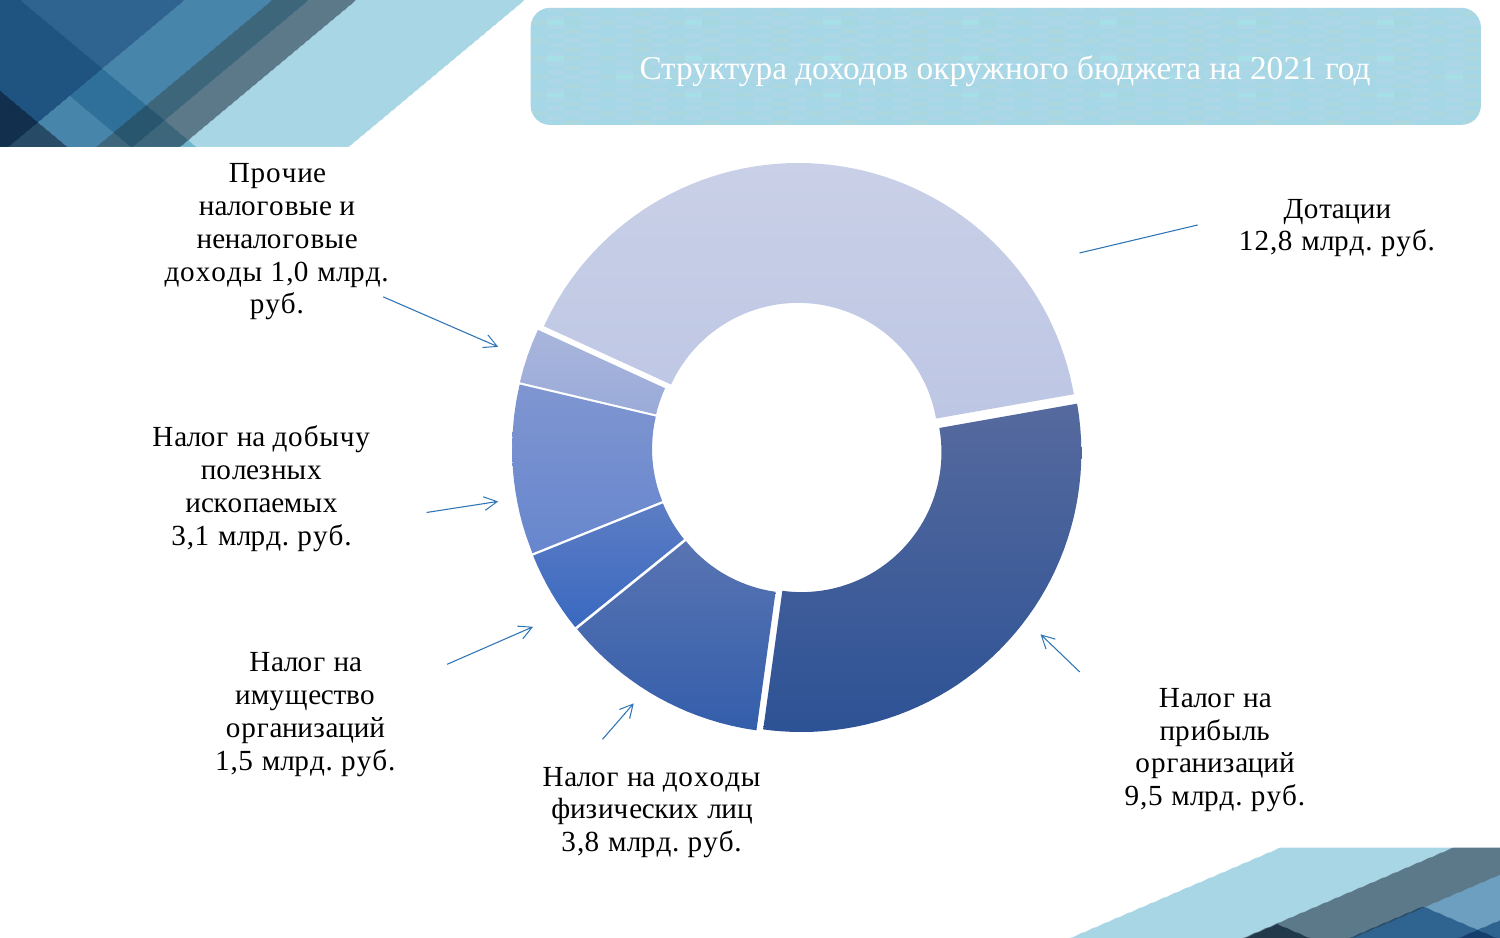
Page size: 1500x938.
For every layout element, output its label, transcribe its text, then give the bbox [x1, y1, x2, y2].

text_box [447, 626, 534, 665]
chart [45, 110, 1500, 922]
text_box Структура доходов окружного бюджета на 2021 год [529, 6, 1483, 110]
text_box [602, 703, 634, 740]
picture [0, 0, 1500, 938]
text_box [426, 501, 499, 513]
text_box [1040, 634, 1080, 672]
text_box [383, 296, 499, 347]
